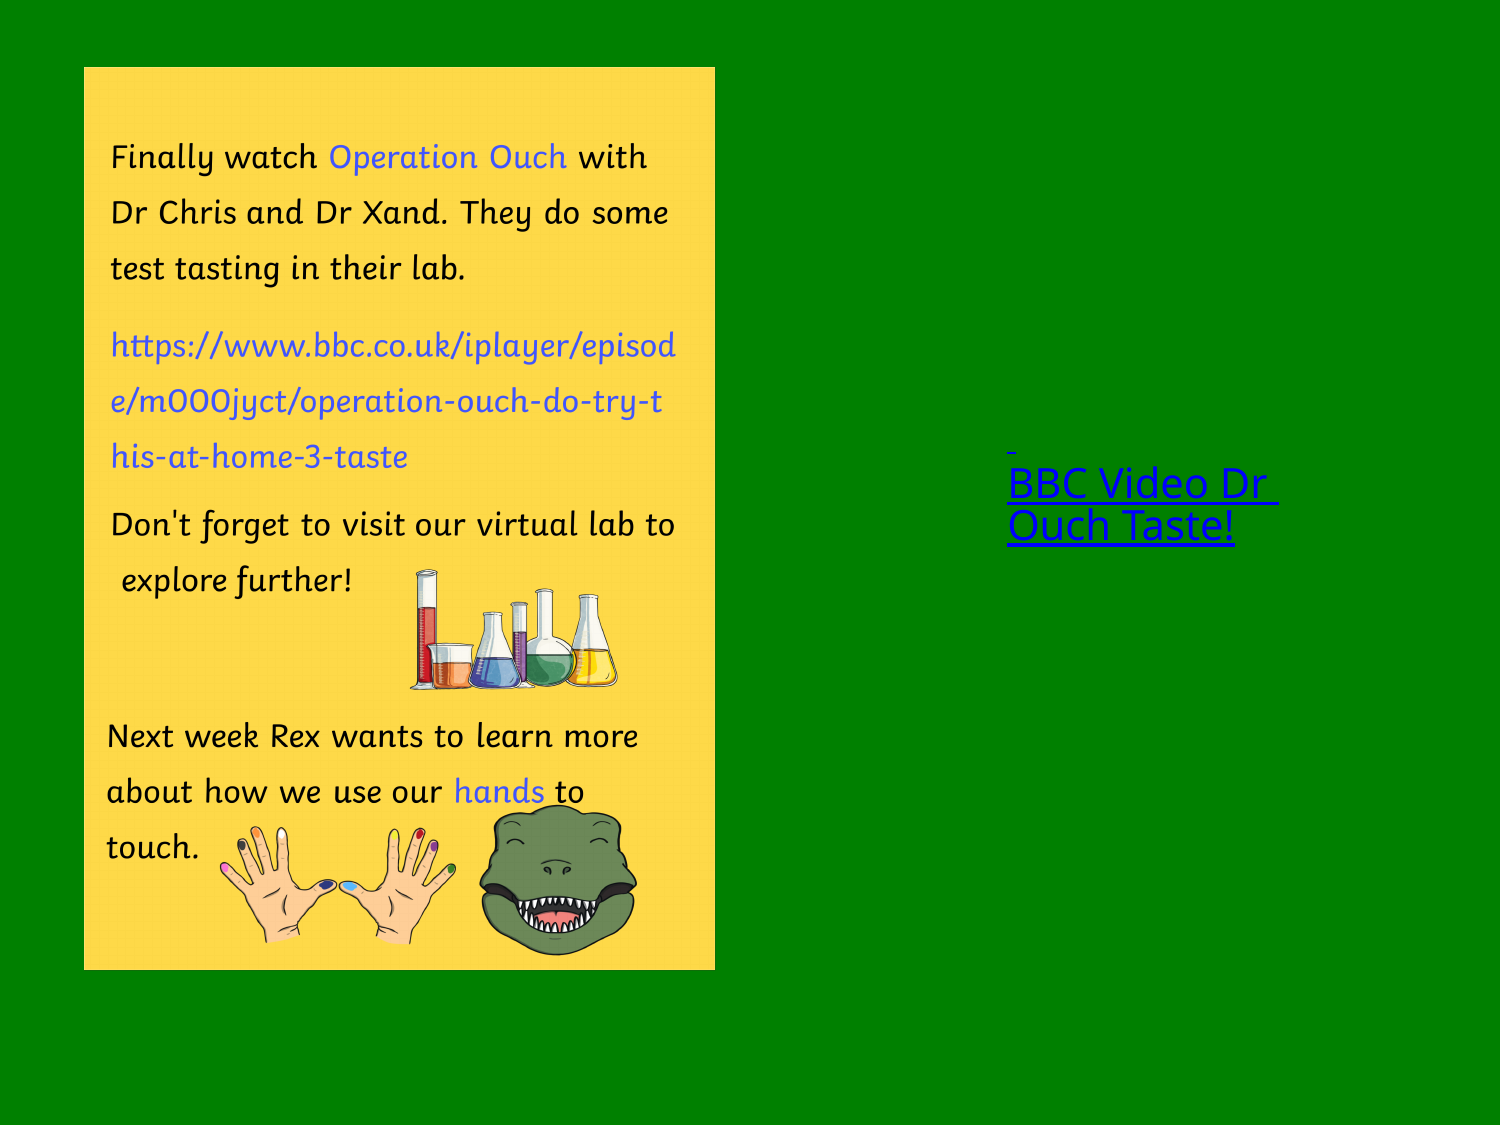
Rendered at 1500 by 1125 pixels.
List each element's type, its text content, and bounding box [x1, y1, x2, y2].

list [0, 56, 1075, 981]
text_box BBC Video Dr Ouch Taste! [1080, 404, 1299, 522]
